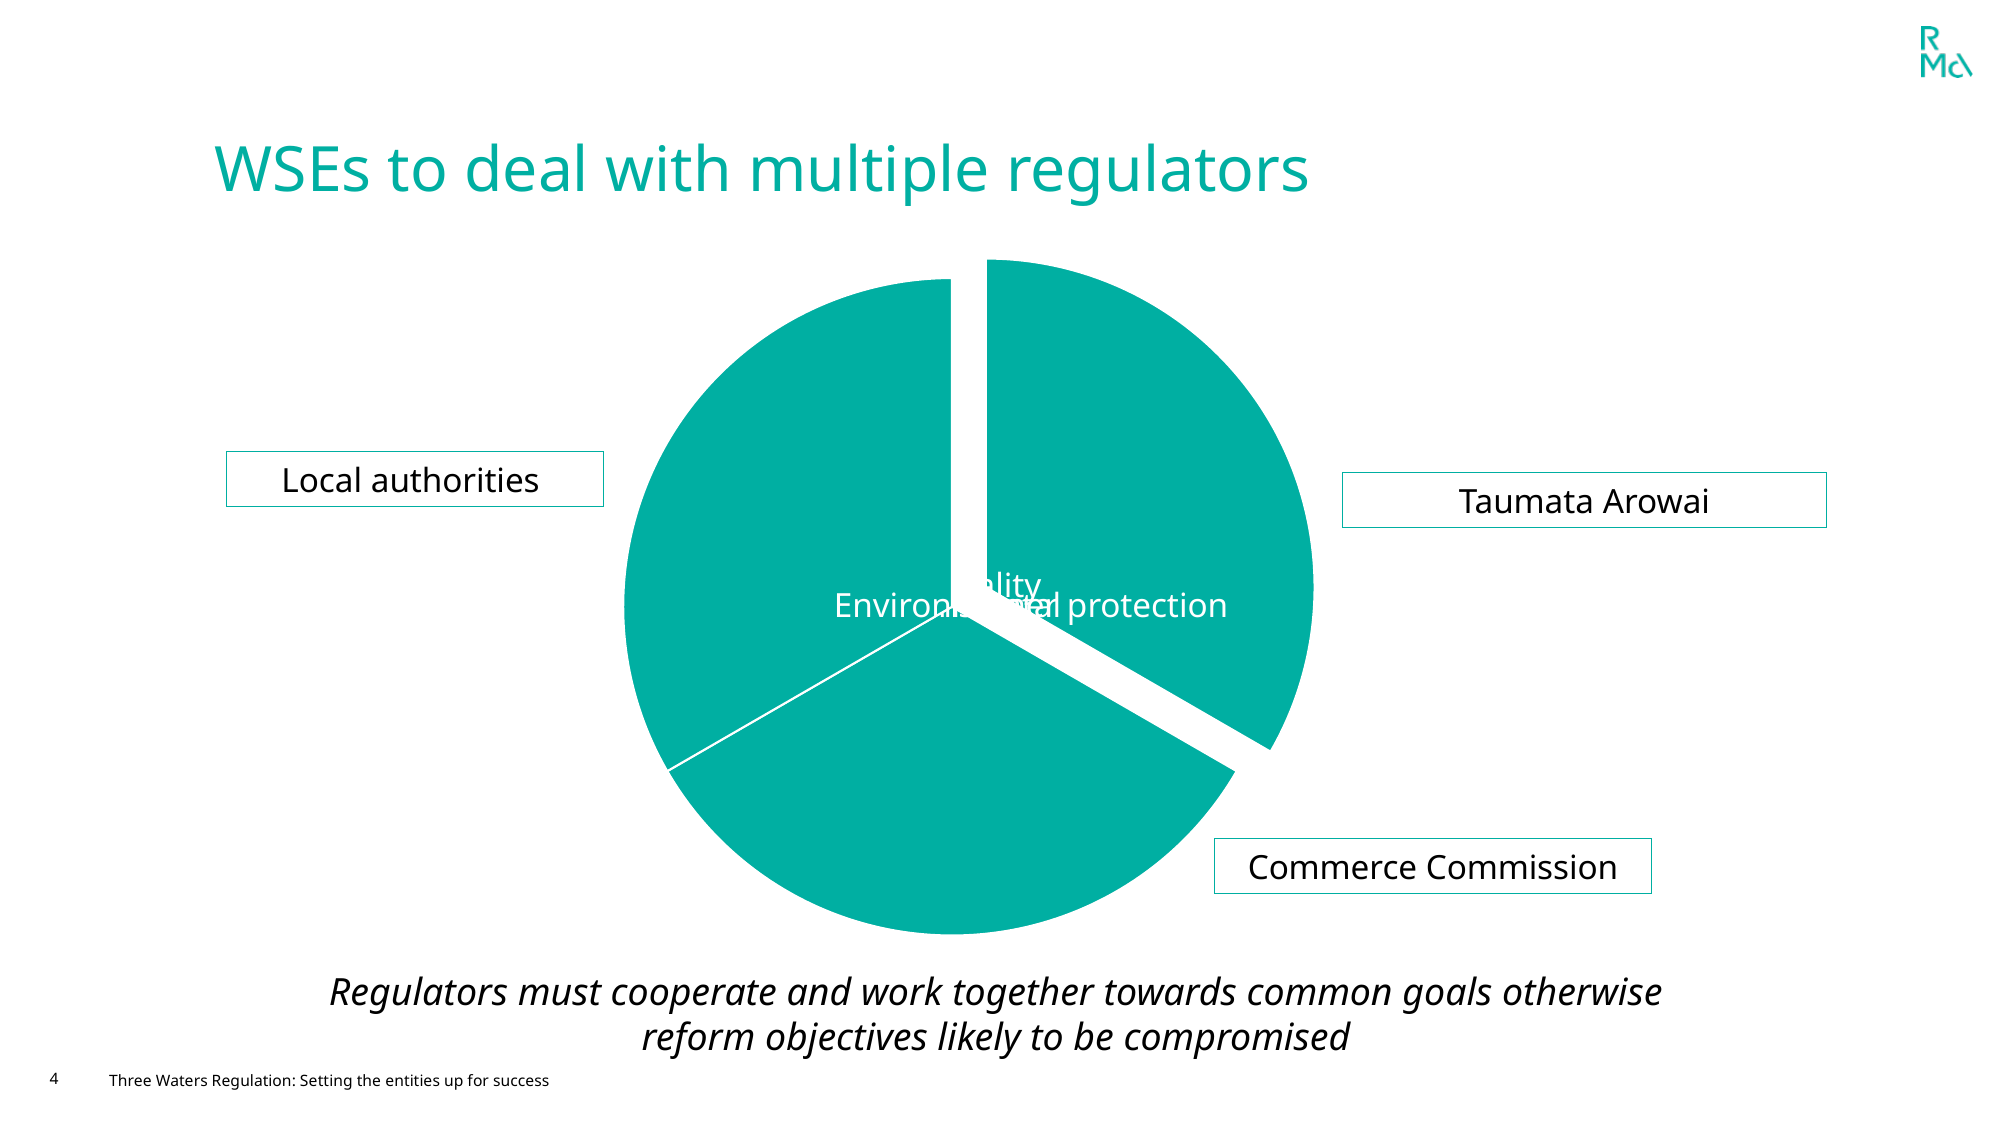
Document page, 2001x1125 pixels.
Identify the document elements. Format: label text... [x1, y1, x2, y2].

footer Three Waters Regulation: Setting the entities up for success [109, 1062, 785, 1097]
text_box Regulators must cooperate and work together towards common goals otherwise reform objectives likely to be compromised [274, 960, 1719, 1065]
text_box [352, 205, 1585, 989]
text_box Local authorities [226, 451, 352, 507]
picture [1921, 26, 1973, 78]
slide_number 4 [49, 1062, 91, 1097]
text_box Commerce Commission [1585, 838, 1652, 894]
text_box Taumata Arowai [1585, 472, 1827, 528]
title WSEs to deal with multiple regulators [199, 129, 1719, 213]
